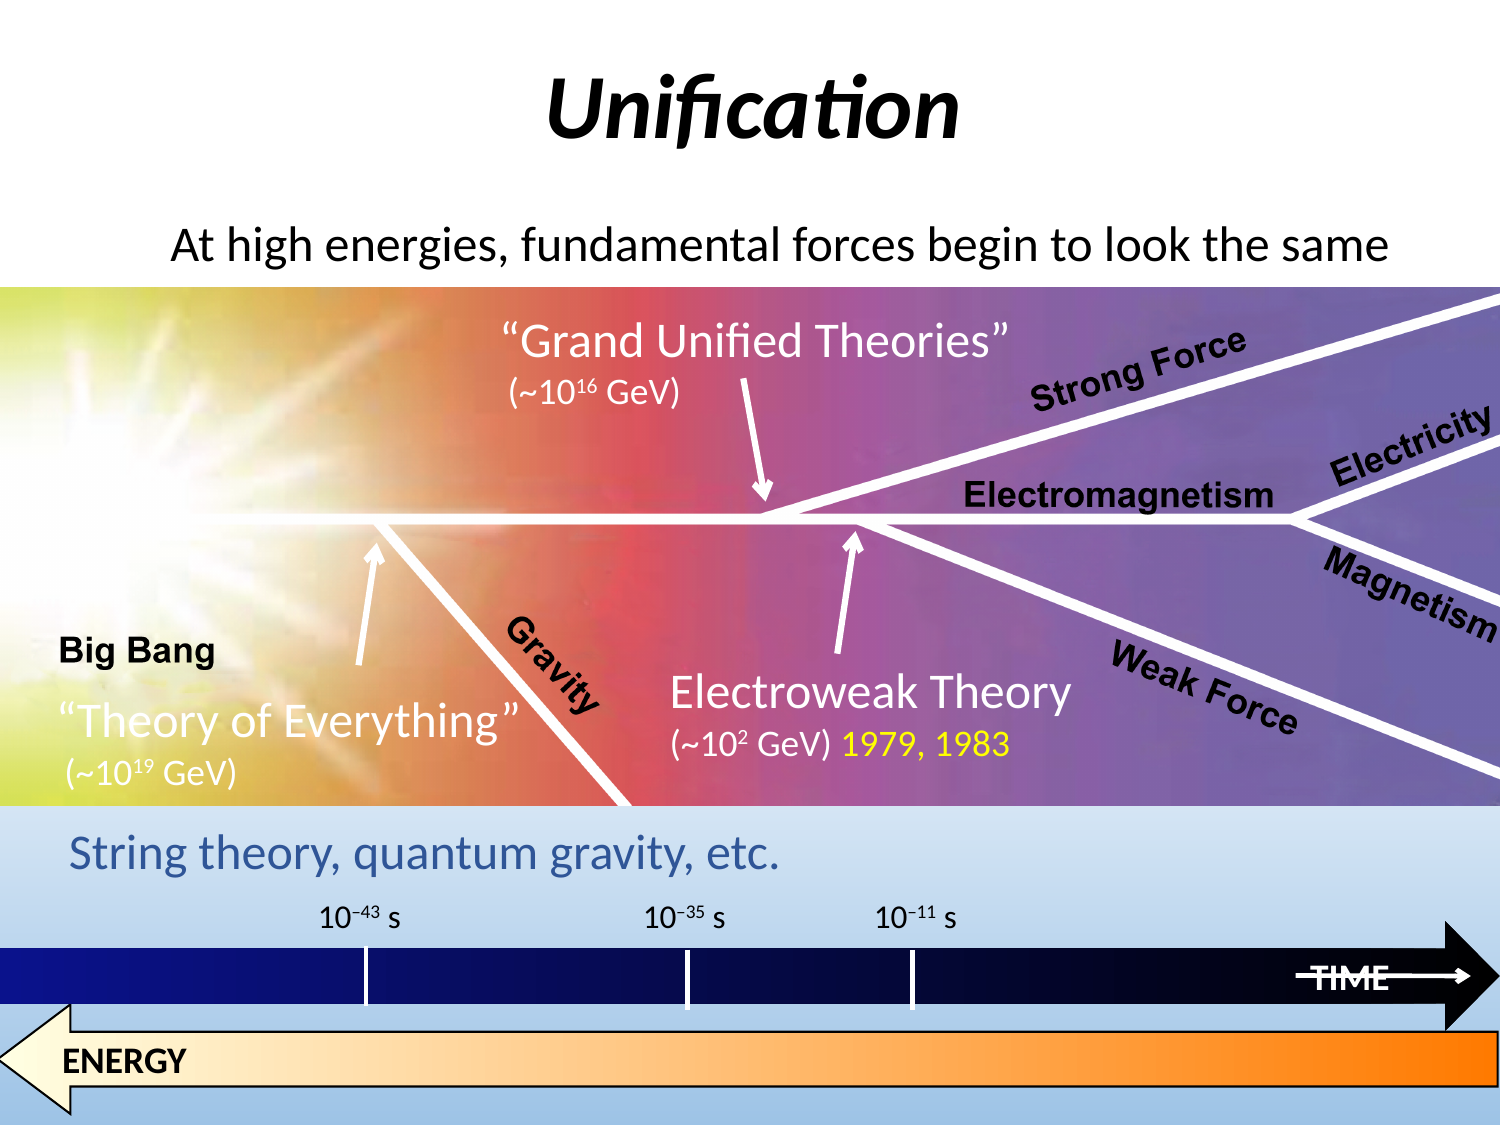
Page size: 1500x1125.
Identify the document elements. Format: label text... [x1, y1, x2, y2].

text_box String theory, quantum gravity, etc. [54, 812, 796, 888]
picture [0, 287, 1500, 806]
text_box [482, 299, 1029, 502]
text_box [654, 531, 1097, 773]
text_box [37, 542, 540, 802]
text_box At high energies, fundamental forces begin to look the same [155, 203, 1417, 279]
title Unification [106, 0, 1400, 218]
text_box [0, 1031, 1498, 1114]
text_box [299, 887, 419, 1006]
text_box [0, 921, 1500, 1031]
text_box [855, 887, 975, 1010]
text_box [624, 887, 744, 1010]
